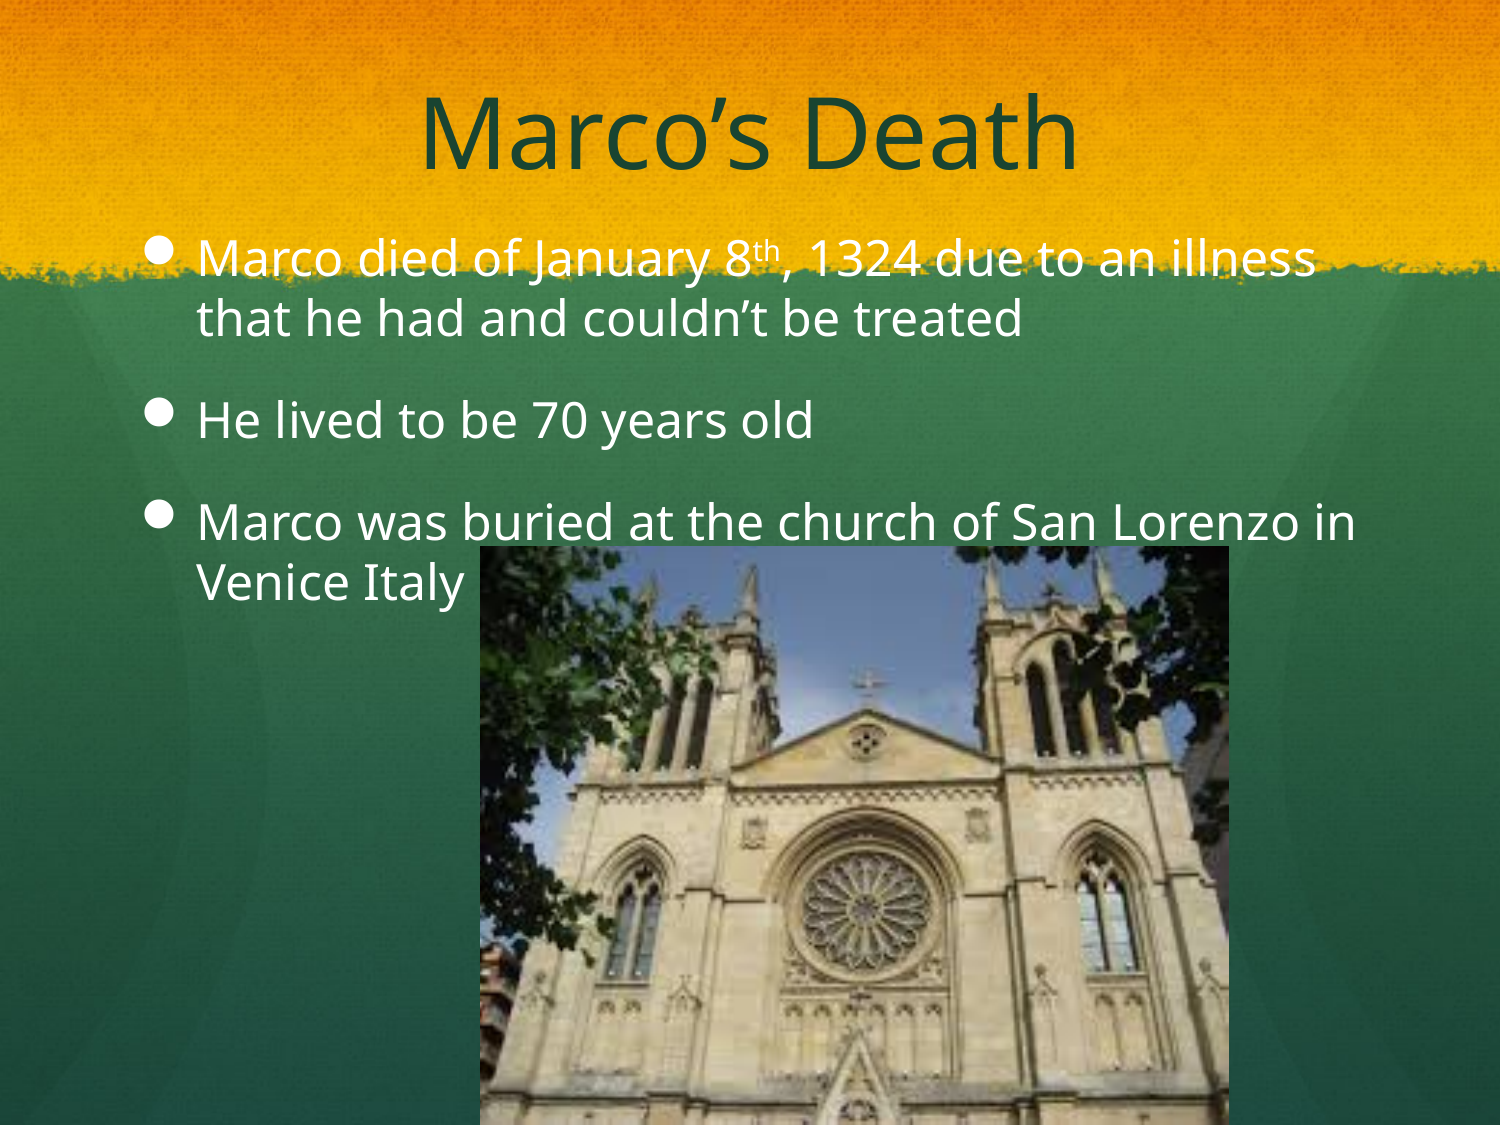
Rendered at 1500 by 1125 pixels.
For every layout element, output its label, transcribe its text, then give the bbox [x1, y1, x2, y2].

title Marco’s Death [125, 13, 1375, 219]
picture [0, 0, 1500, 1125]
list Marco died of January 8th, 1324 due to an illness that he had and couldn’t be treated He lived to be 70 years old Marco was buried at the church of San Lorenzo in Venice Italy [125, 219, 1375, 668]
